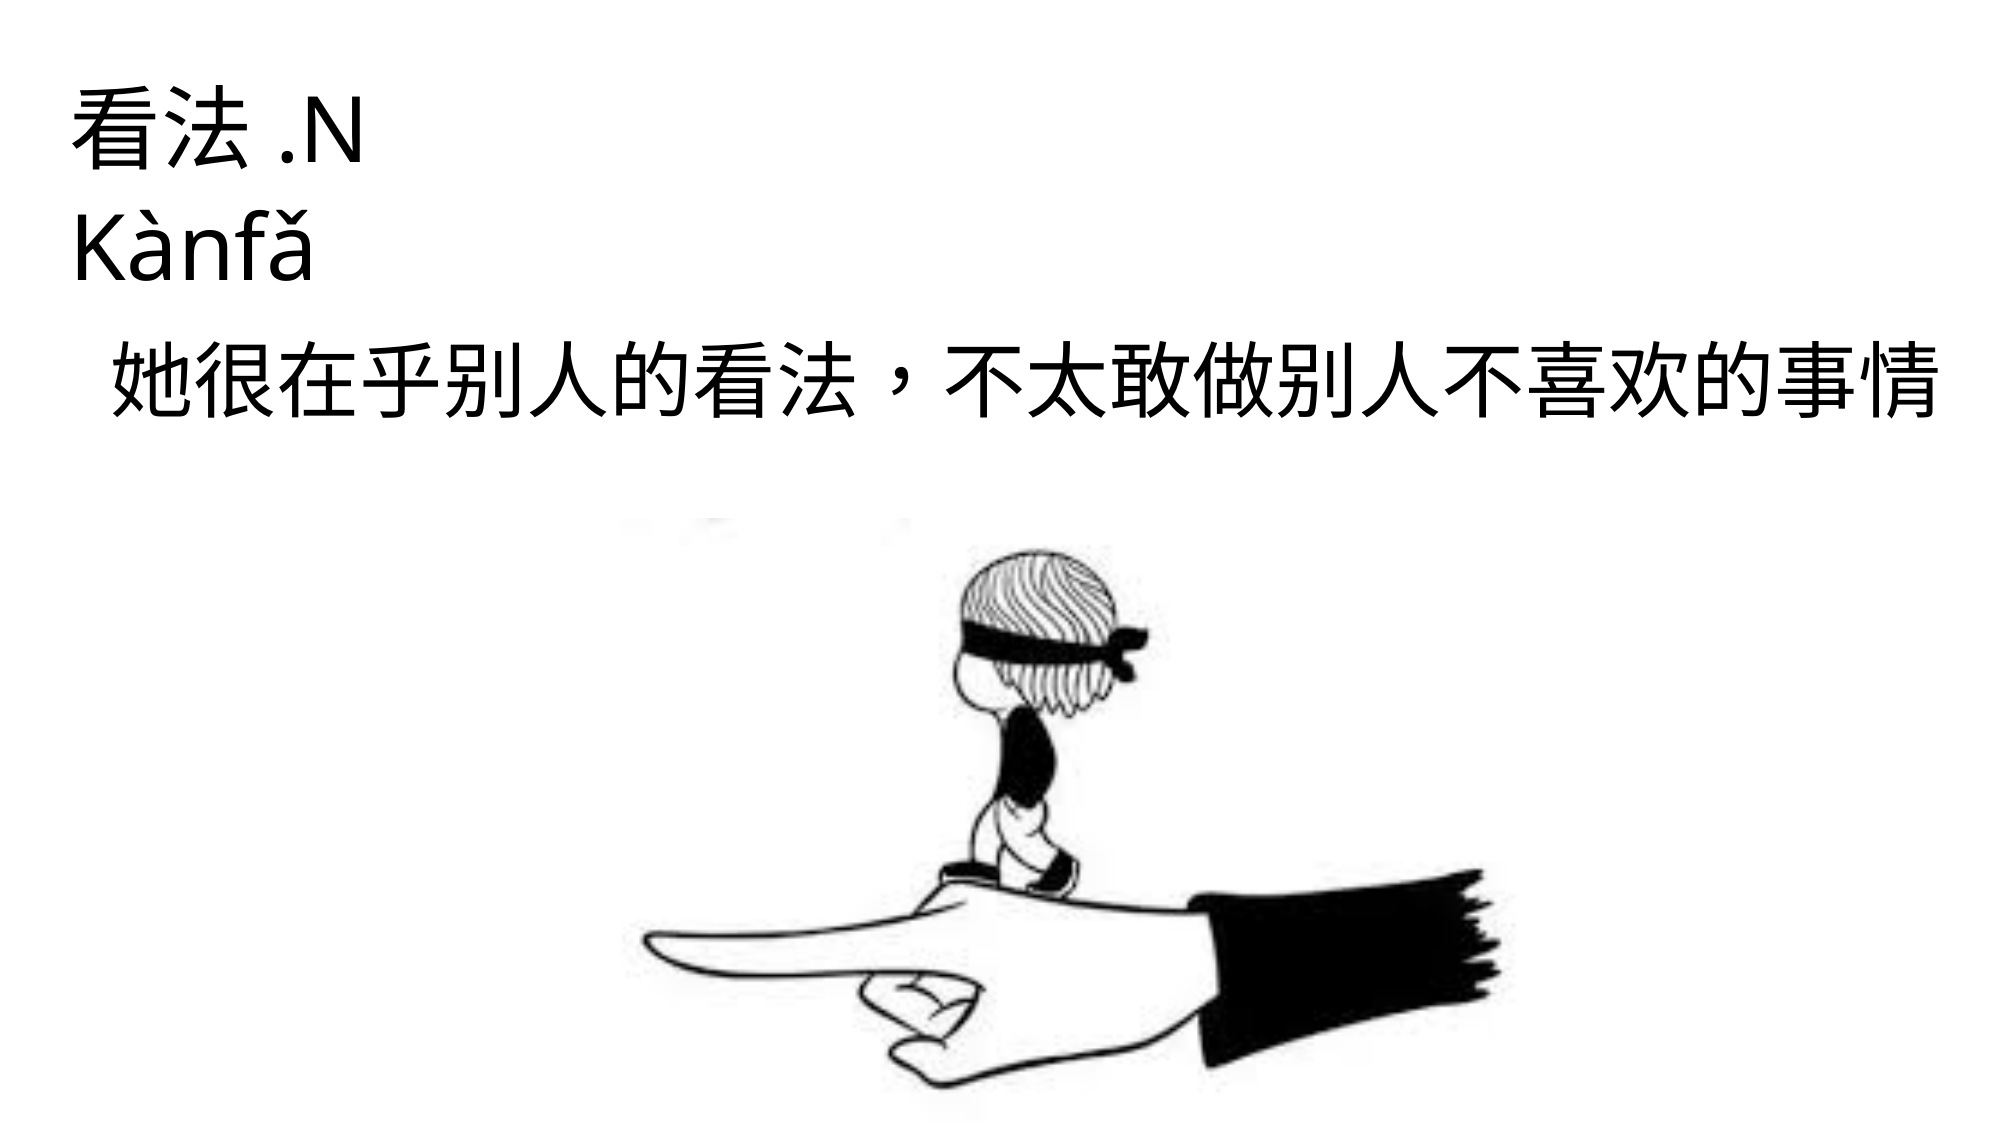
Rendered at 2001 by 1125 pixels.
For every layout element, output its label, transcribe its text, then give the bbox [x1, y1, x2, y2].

title 看法.N [55, 38, 1831, 320]
text_box Kànfǎ [54, 181, 754, 320]
text_box 她很在乎别人的看法，不太敢做别人不喜欢的事情 [0, 320, 2000, 436]
picture [566, 518, 1538, 1125]
